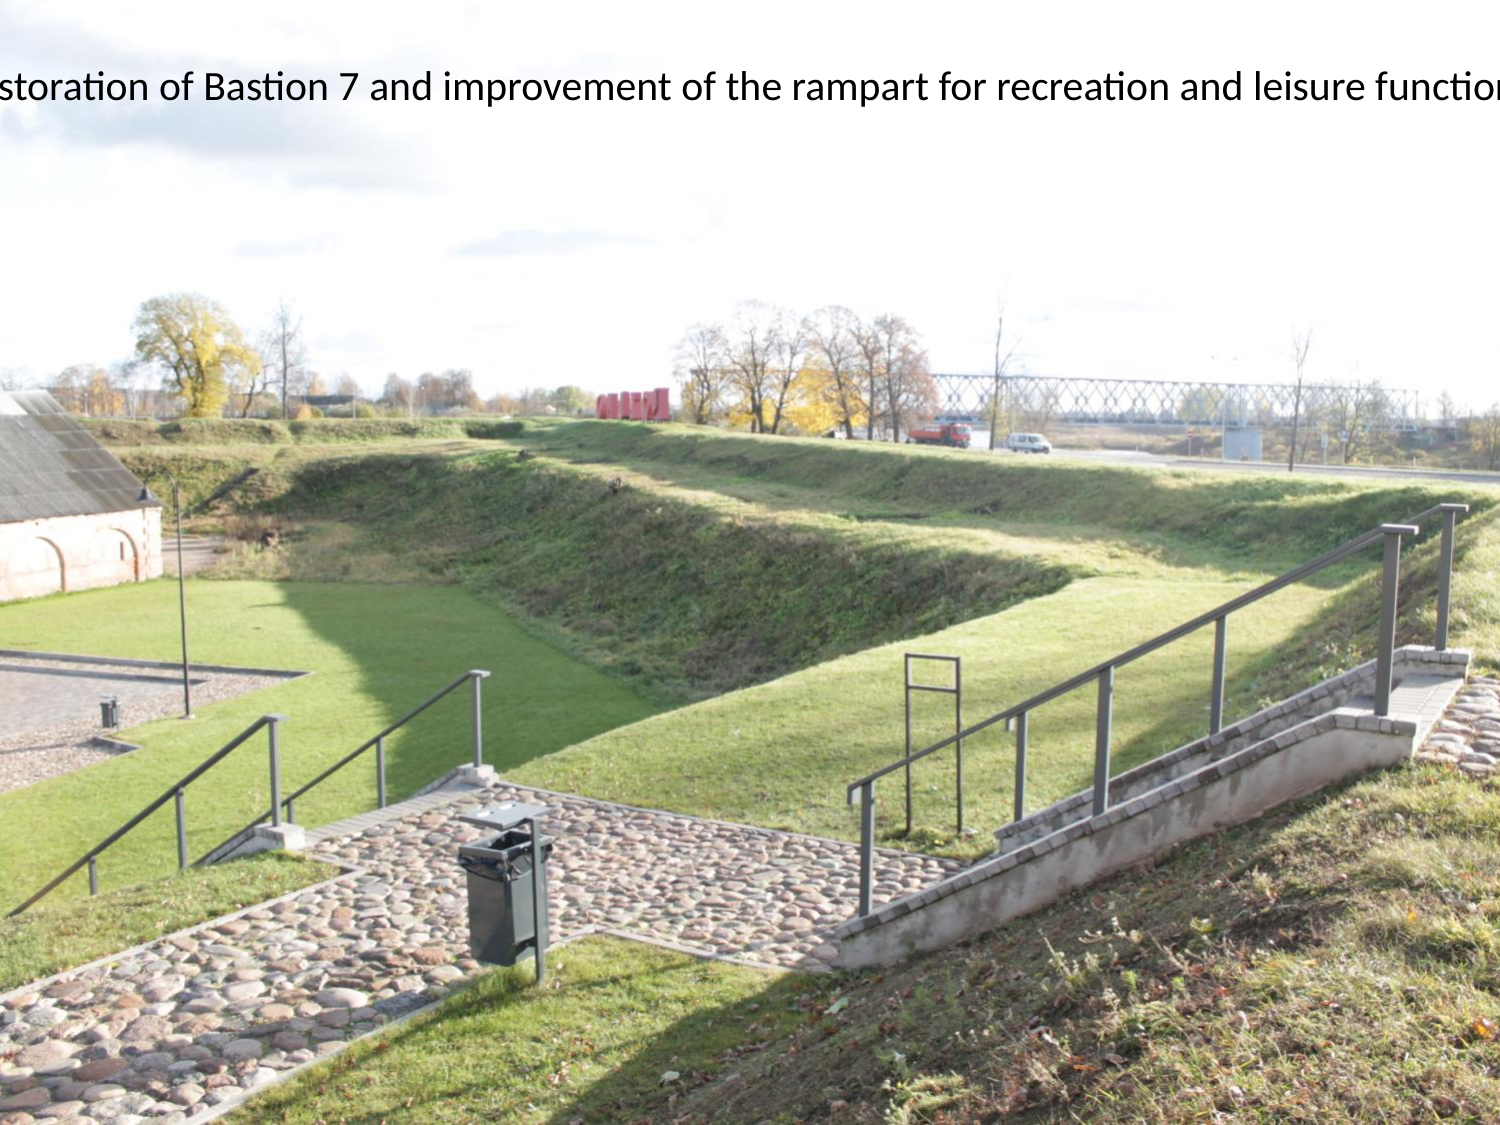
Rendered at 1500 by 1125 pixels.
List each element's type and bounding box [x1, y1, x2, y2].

list [0, 0, 1500, 1125]
